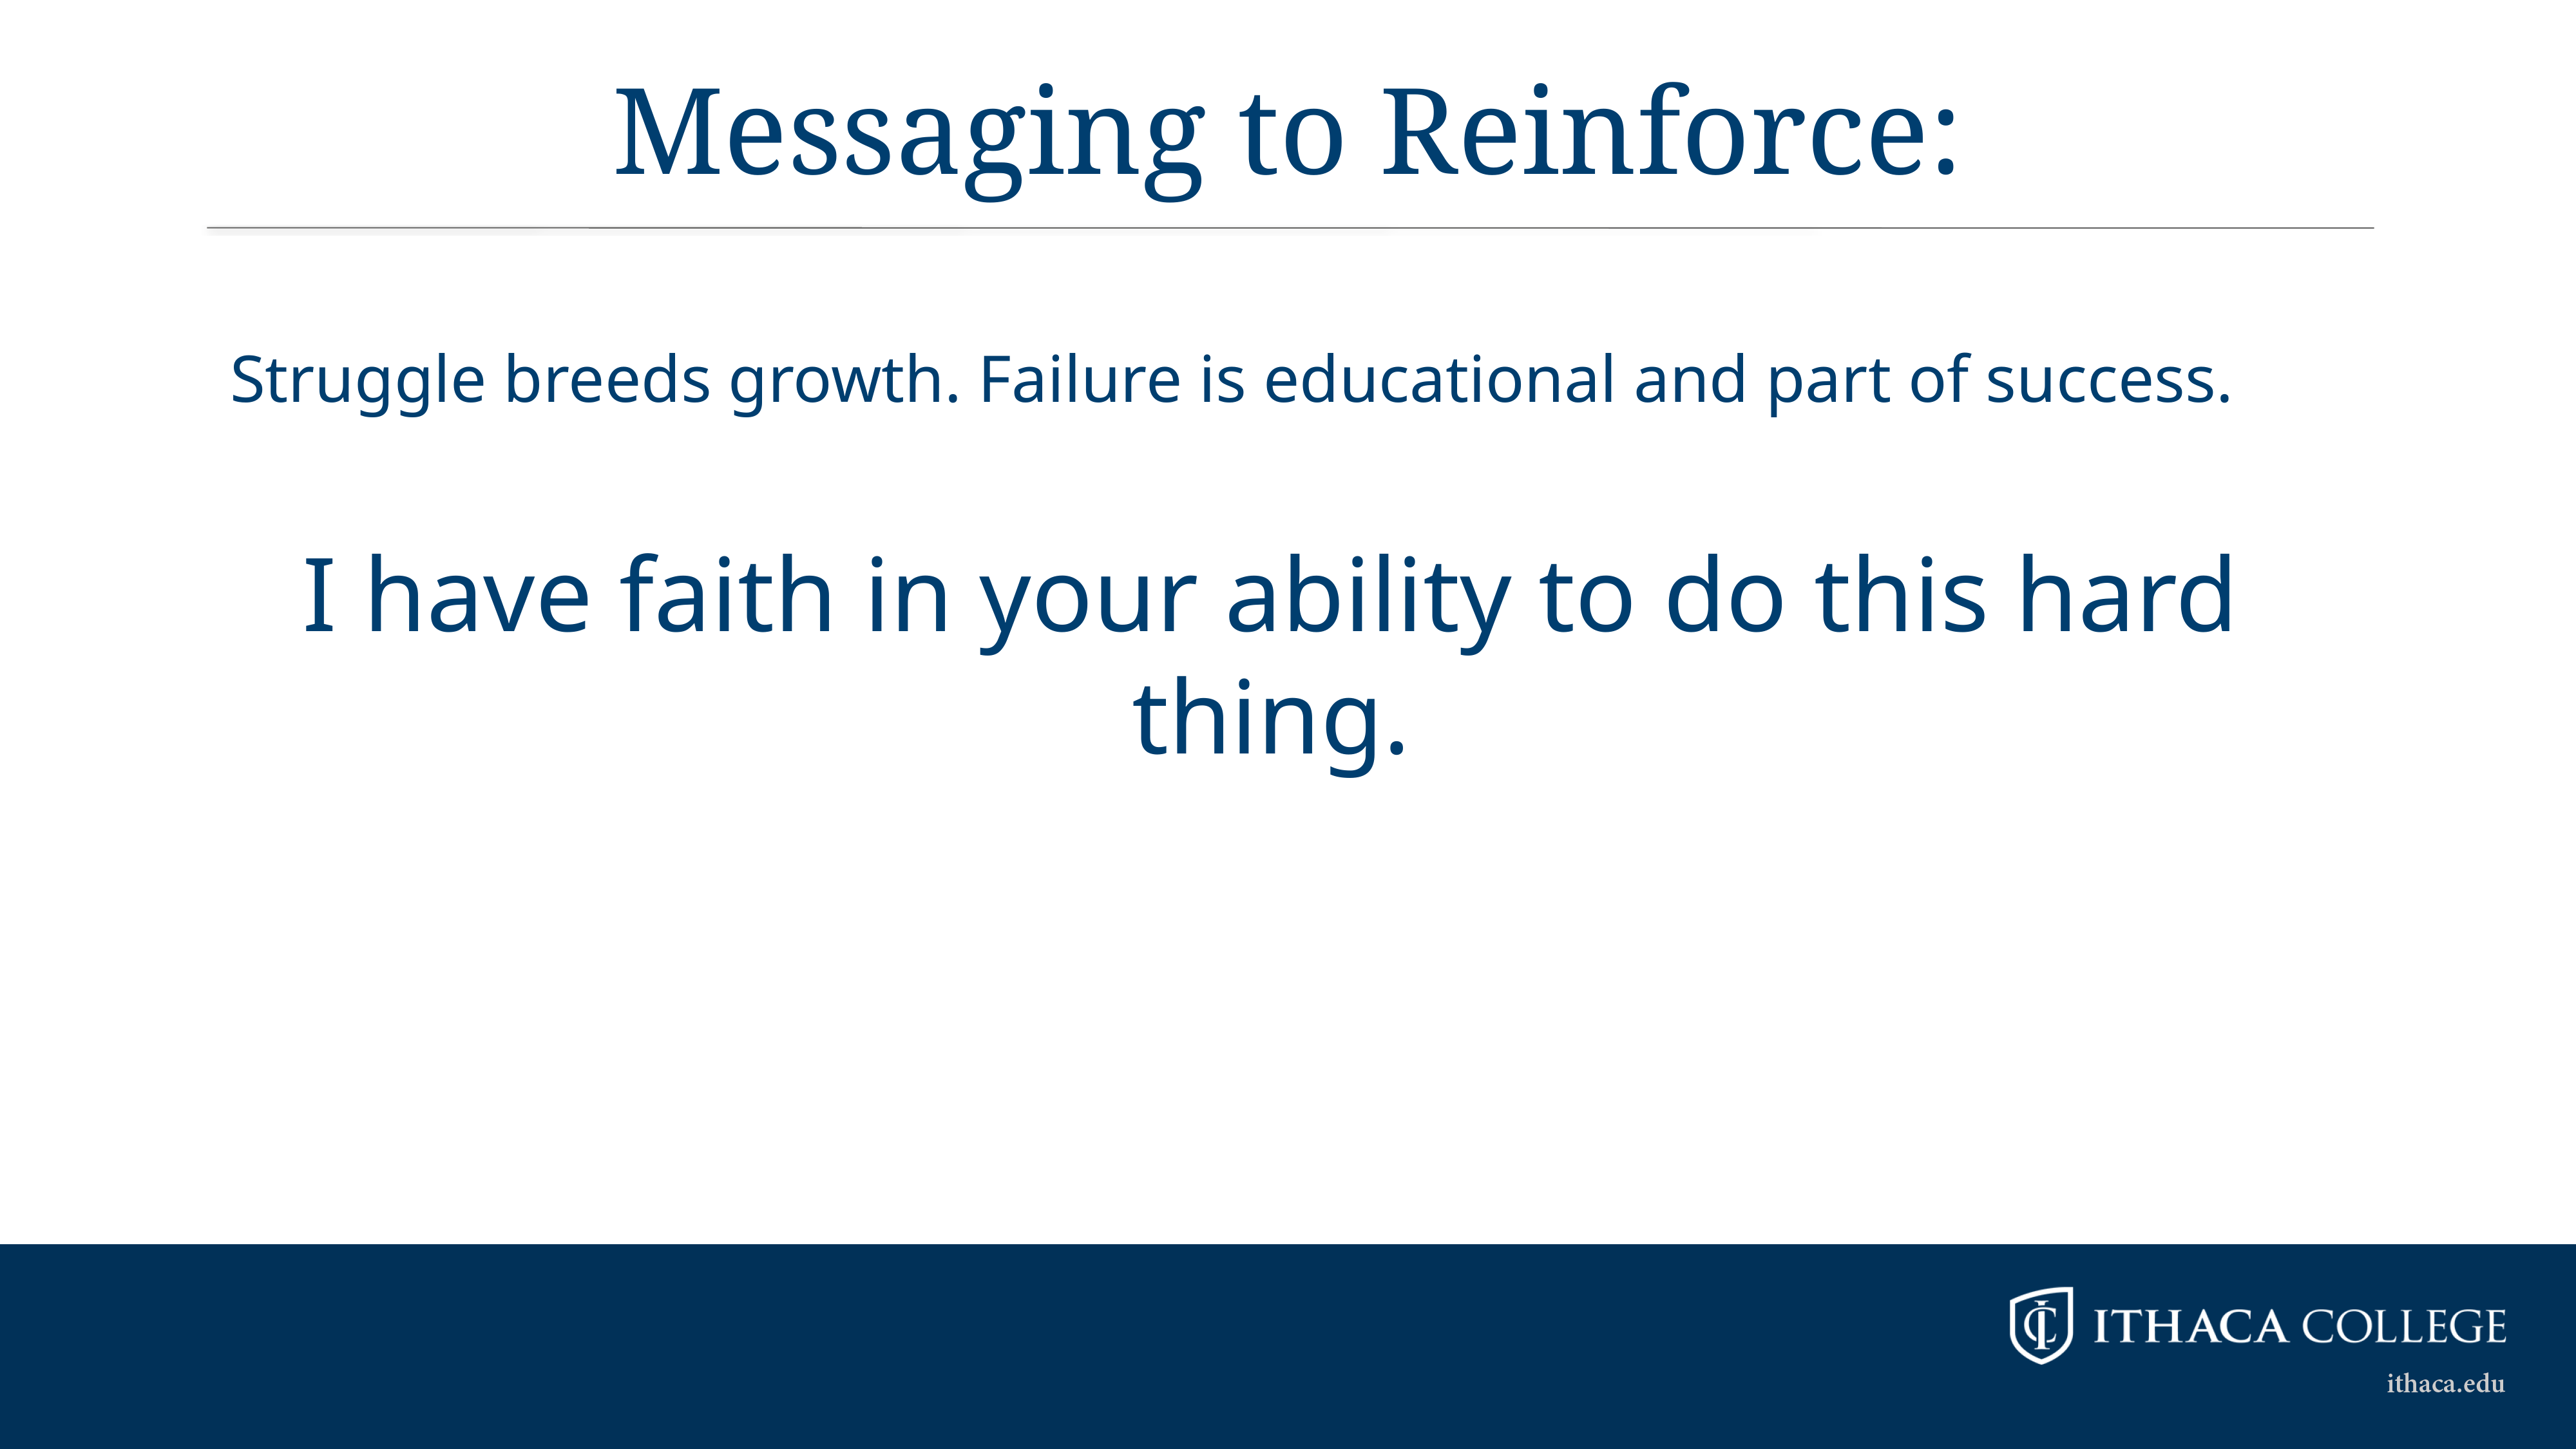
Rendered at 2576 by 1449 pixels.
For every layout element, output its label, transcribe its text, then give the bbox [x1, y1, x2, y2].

title Messaging to Reinforce: [128, 43, 2447, 211]
list Struggle breeds growth. Failure is educational and part of success. I have faith in your ability to do this hard thing. [207, 327, 2336, 1145]
picture [0, 0, 2576, 1449]
